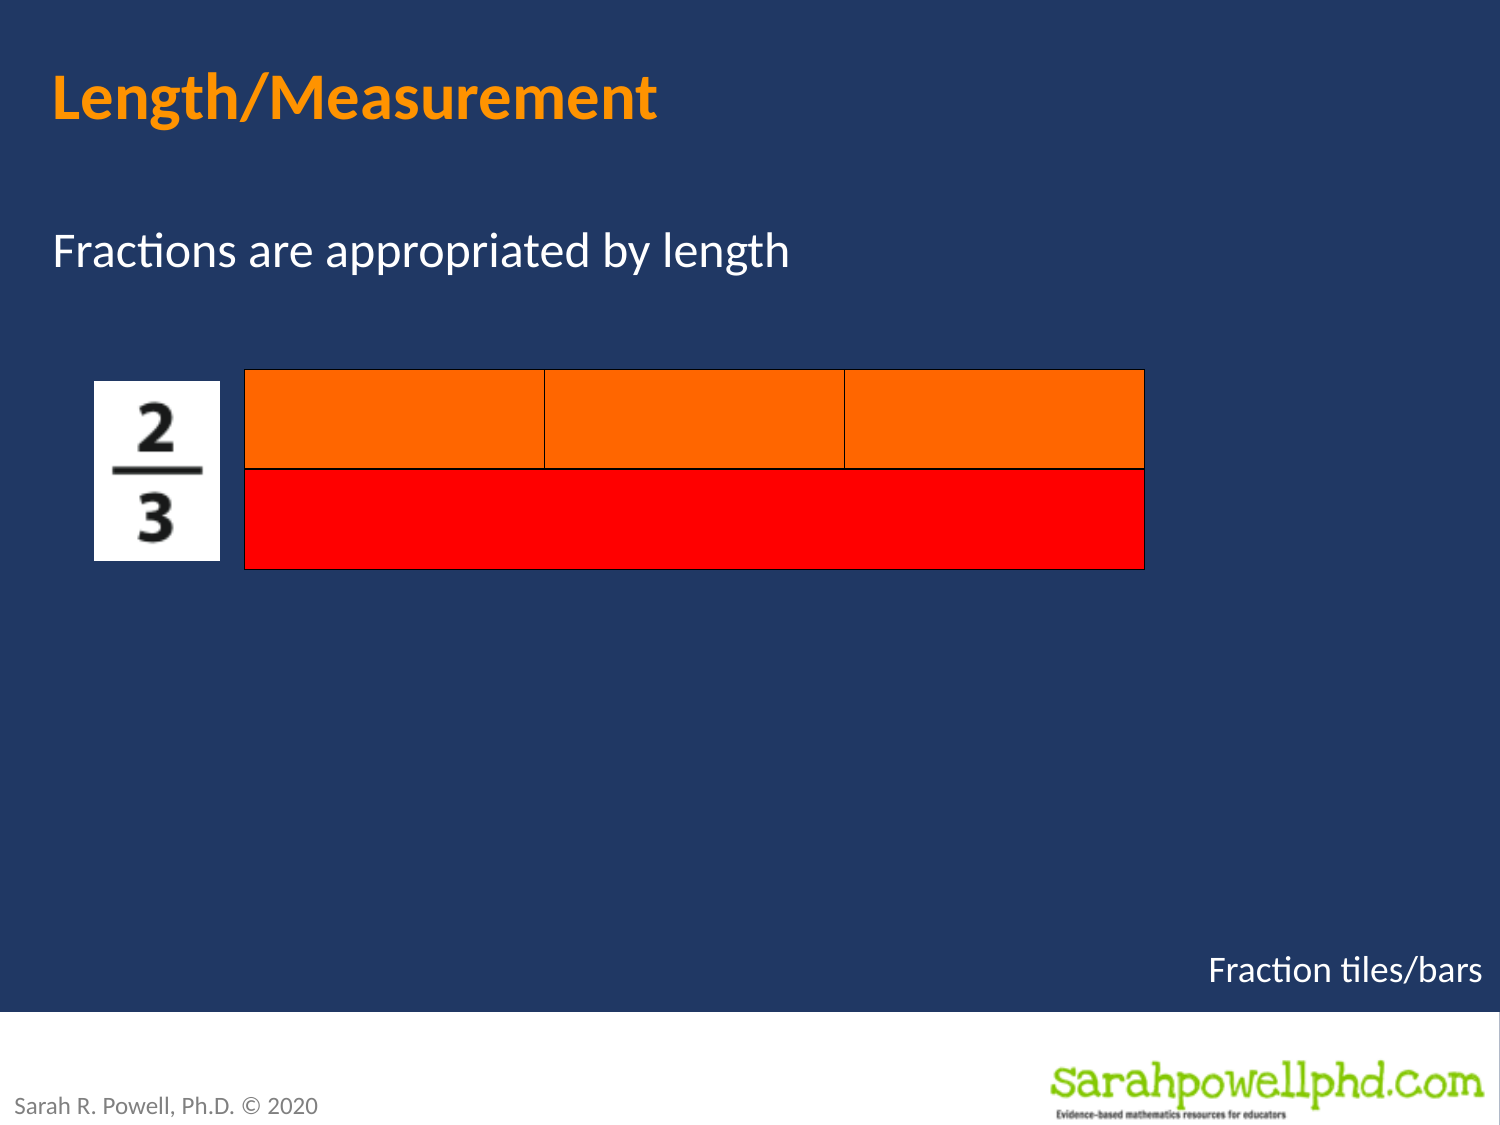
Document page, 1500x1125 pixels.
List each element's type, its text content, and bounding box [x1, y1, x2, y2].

picture [94, 381, 220, 561]
text_box Fraction tiles/bars [1193, 937, 1499, 998]
text_box [244, 470, 1145, 570]
title Length/Measurement [37, 37, 1463, 158]
list Fractions are appropriated by length [37, 204, 1463, 999]
text_box [844, 369, 1145, 470]
text_box [544, 369, 844, 470]
text_box [244, 369, 544, 470]
picture [1032, 1051, 1499, 1125]
